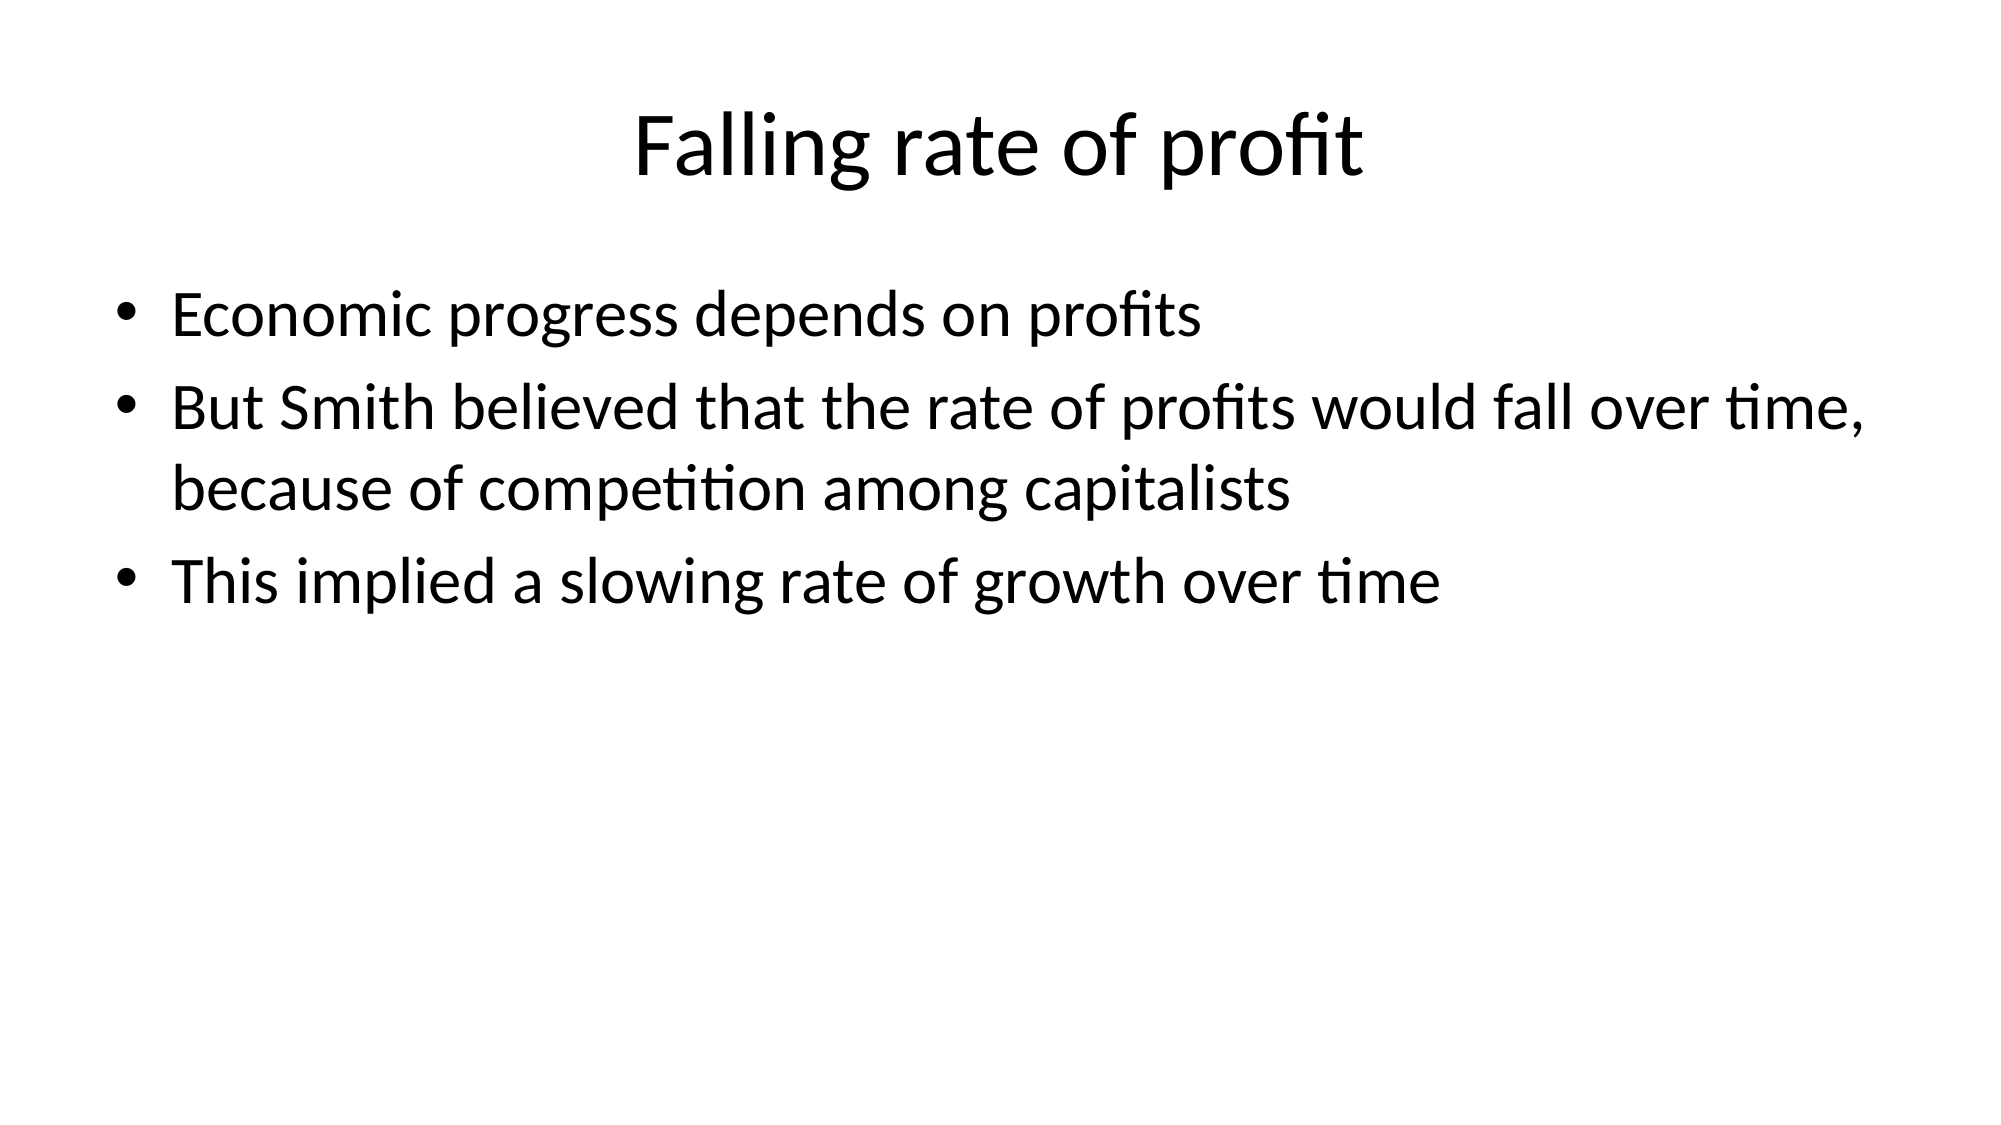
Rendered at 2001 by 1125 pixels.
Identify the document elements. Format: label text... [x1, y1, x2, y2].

list Economic progress depends on profits But Smith believed that the rate of profits would fall over time, because of competition among capitalists This implied a slowing rate of growth over time [99, 262, 1900, 1005]
title Falling rate of profit [99, 45, 1900, 233]
